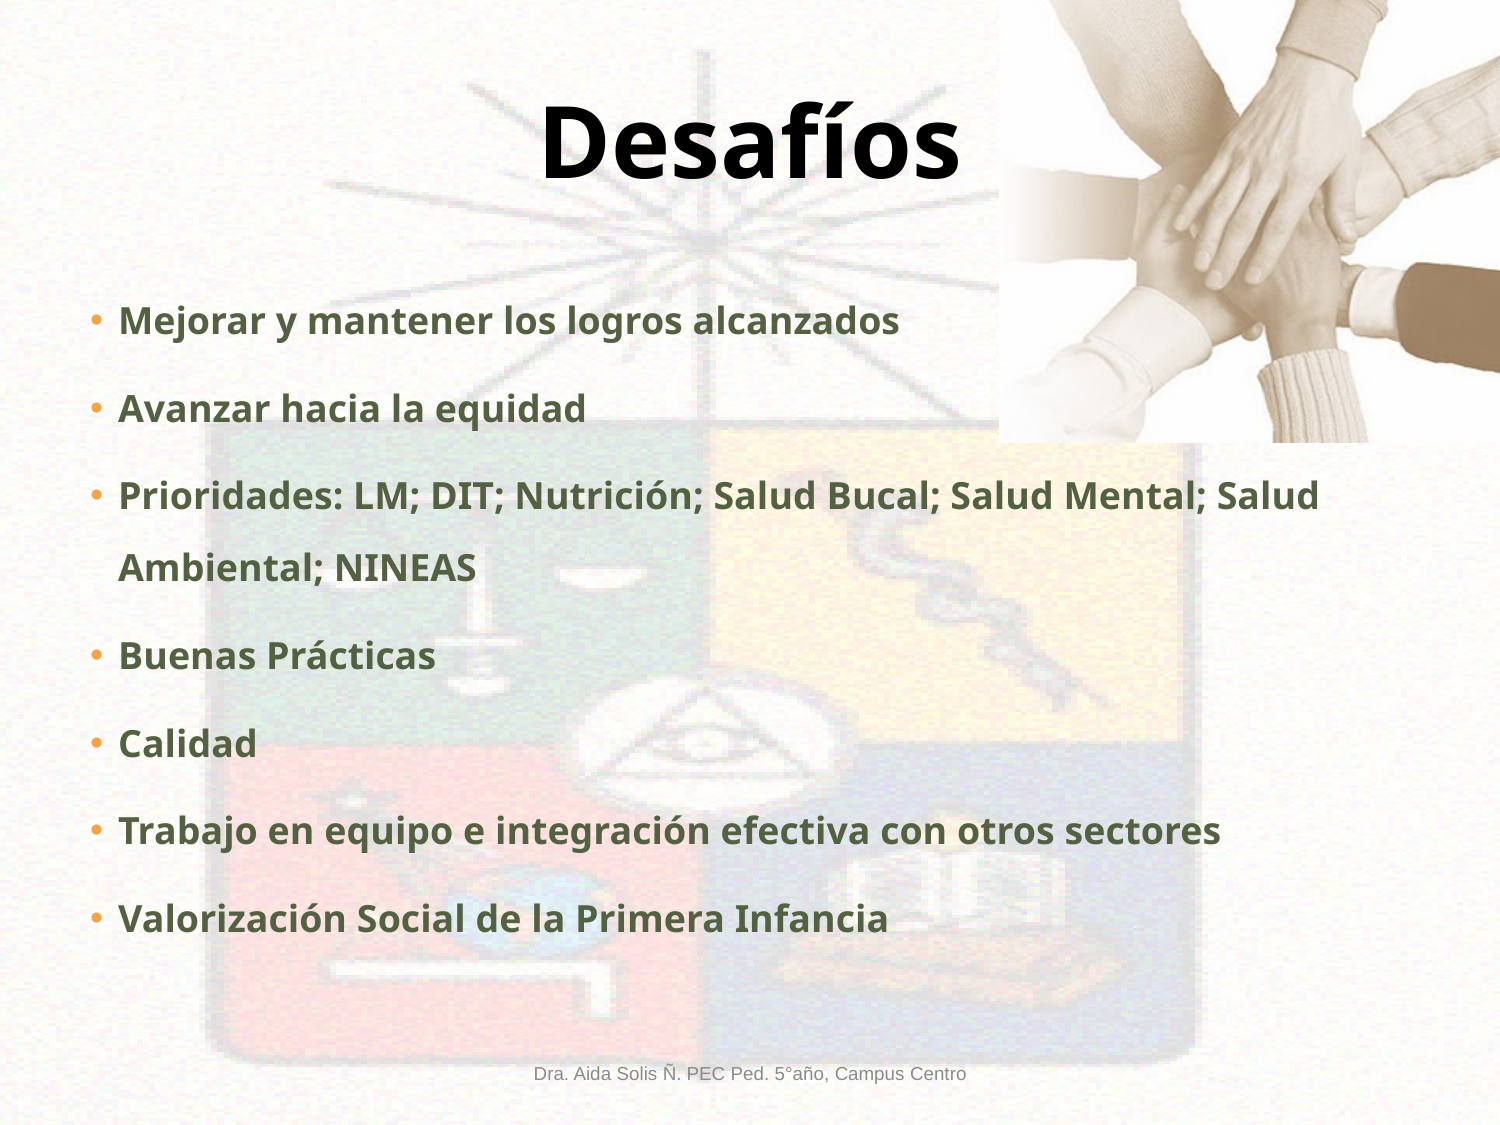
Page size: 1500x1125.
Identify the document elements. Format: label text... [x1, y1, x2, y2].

list Mejorar y mantener los logros alcanzados Avanzar hacia la equidad Prioridades: LM; DIT; Nutrición; Salud Bucal; Salud Mental; Salud Ambiental; NINEAS Buenas Prácticas Calidad Trabajo en equipo e integración efectiva con otros sectores Valorización Social de la Primera Infancia [75, 262, 1425, 1005]
footer Dra. Aida Solis Ñ. PEC Ped. 5°año, Campus Centro [512, 1042, 988, 1103]
picture [999, 0, 1500, 444]
title Desafíos [75, 45, 993, 233]
